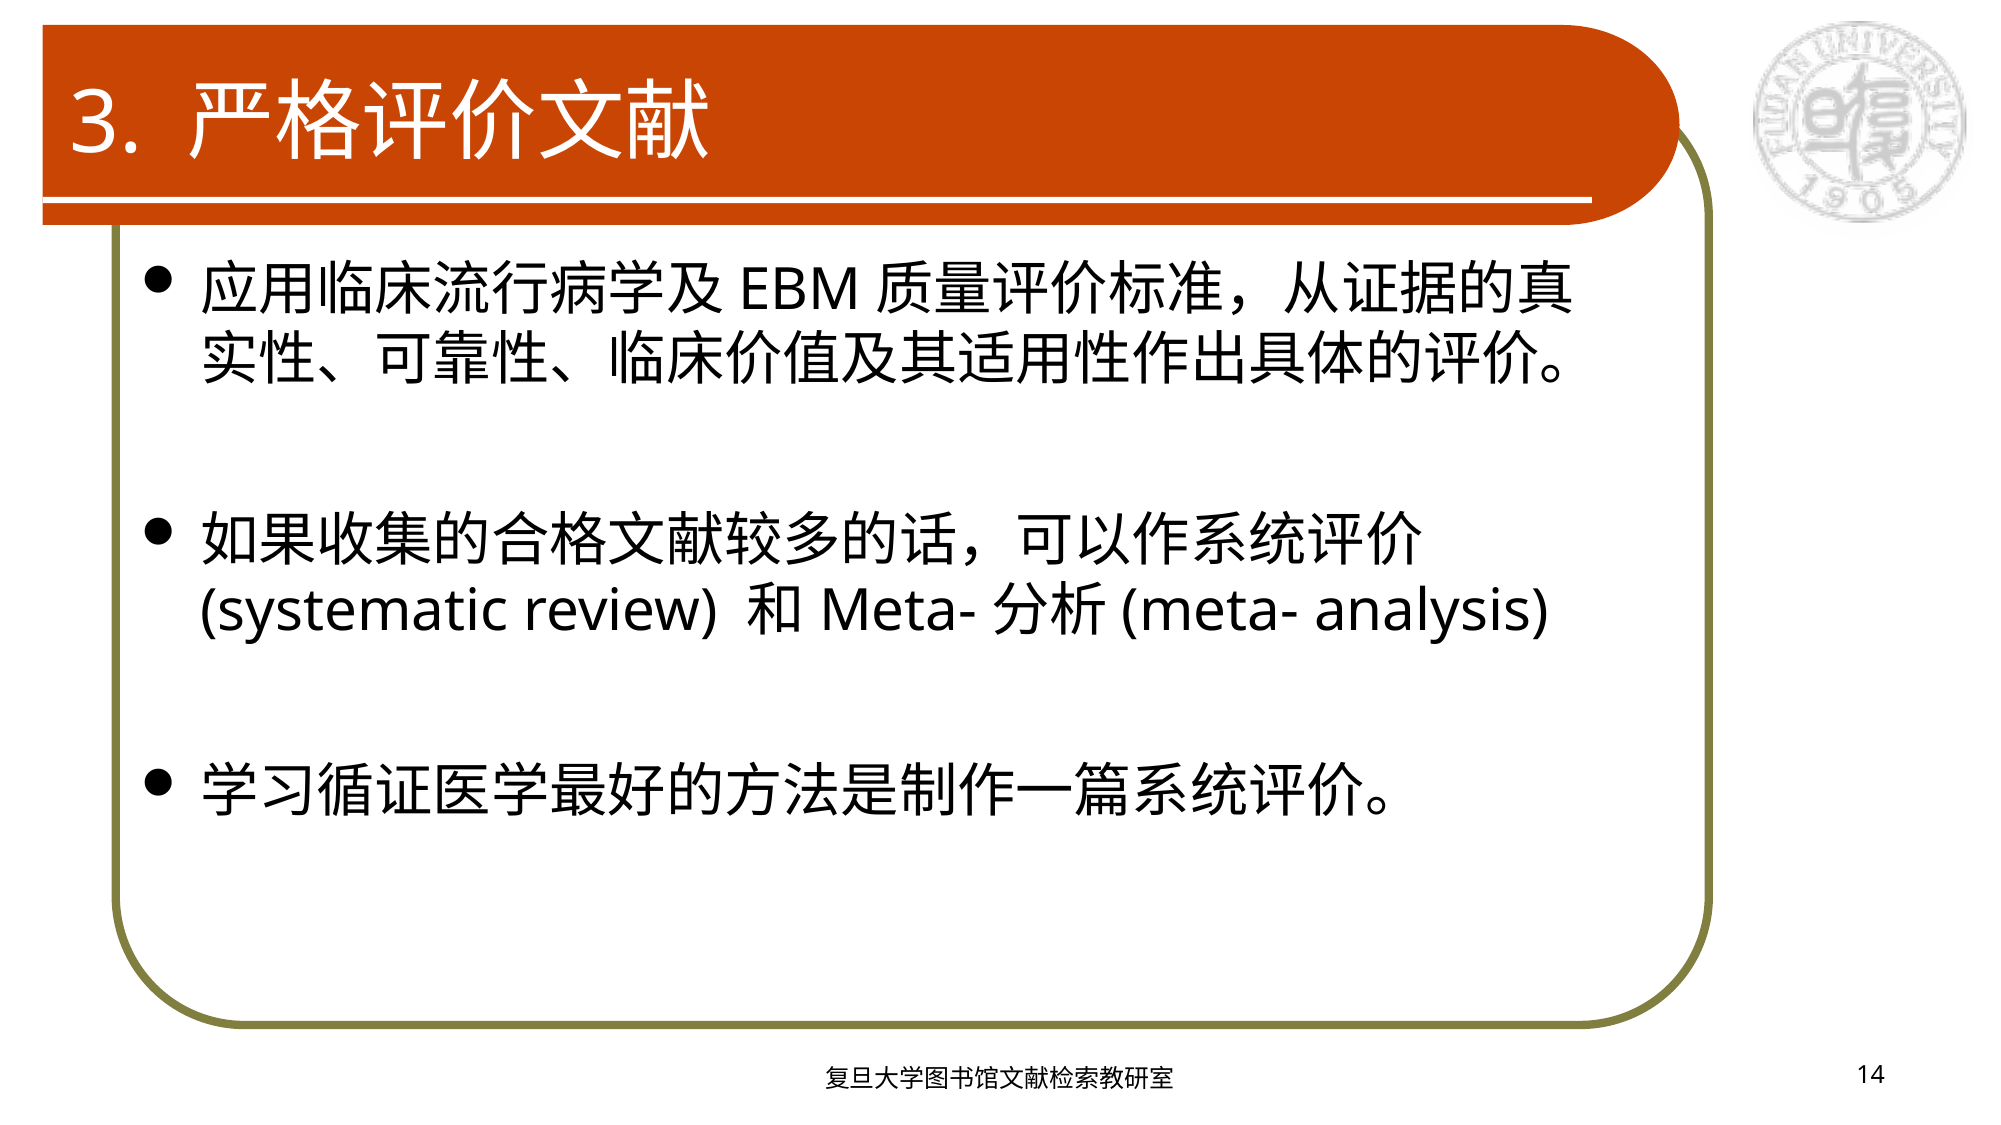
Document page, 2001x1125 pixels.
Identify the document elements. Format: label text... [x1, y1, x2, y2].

list 应用临床流行病学及EBM质量评价标准，从证据的真实性、可靠性、临床价值及其适用性作出具体的评价。 如果收集的合格文献较多的话，可以作系统评价(systematic review) 和Meta-分析(meta- analysis) 学习循证医学最好的方法是制作一篇系统评价。 [125, 243, 1591, 969]
footer 复旦大学图书馆文献检索教研室 [683, 1024, 1317, 1101]
title 3. 严格评价文献 [54, 42, 1591, 193]
slide_number 14 [1433, 1024, 1901, 1101]
